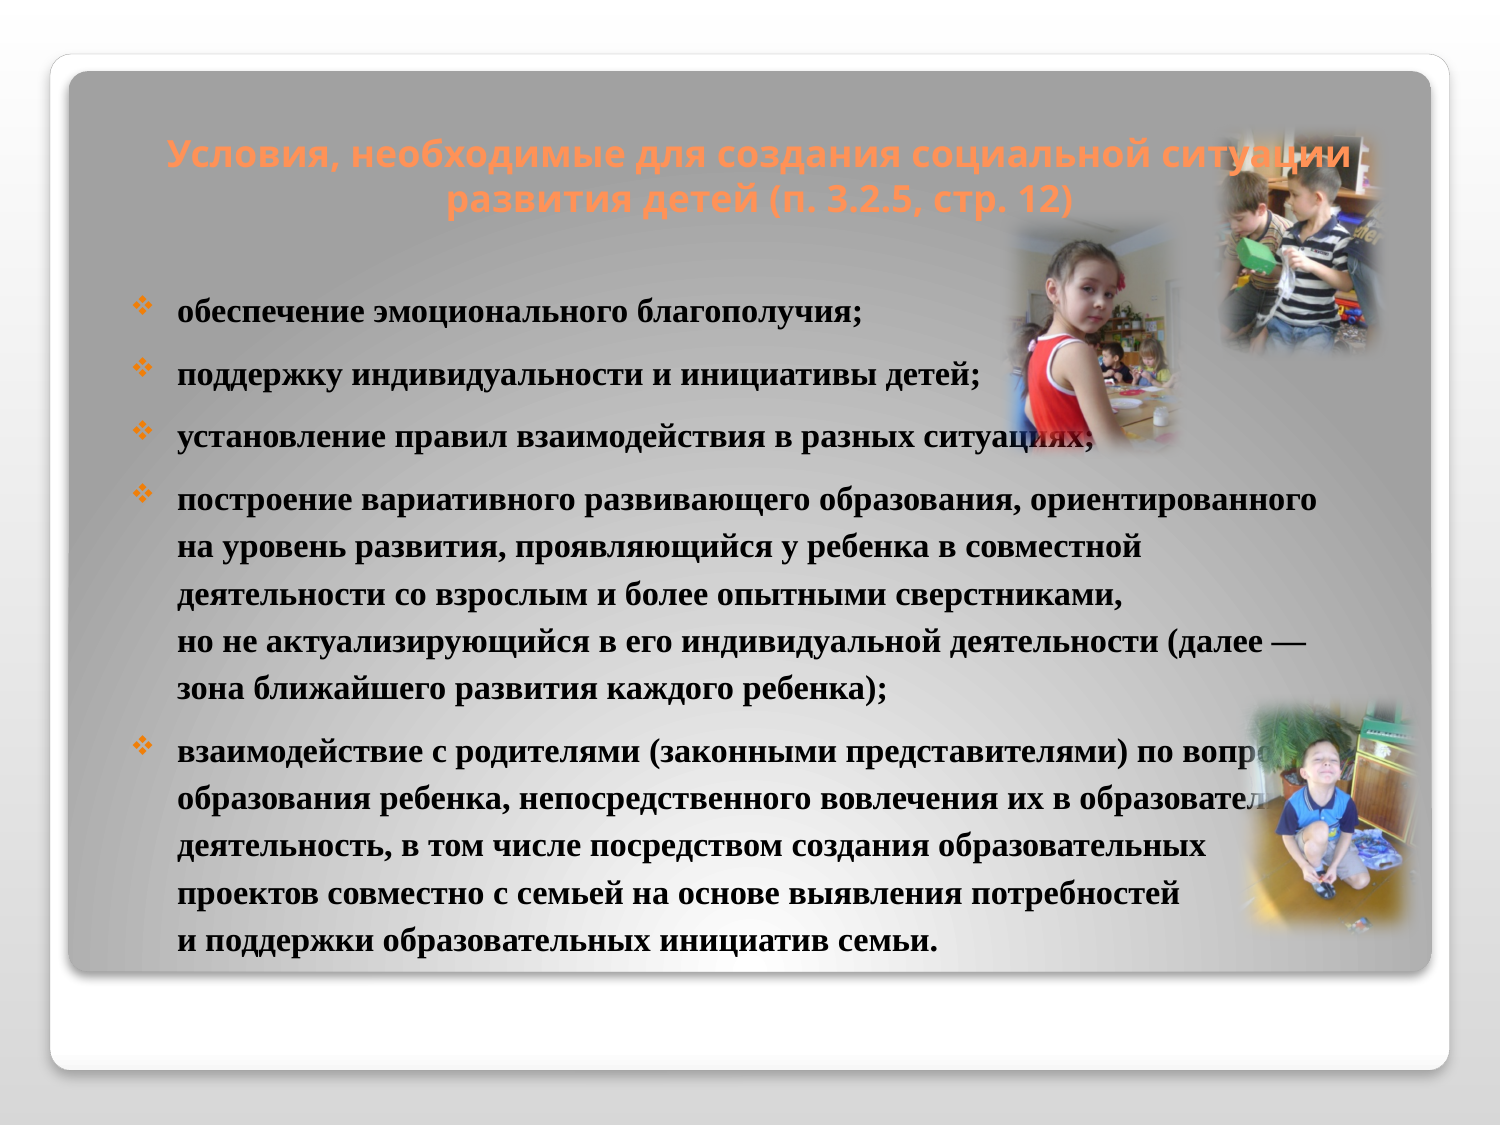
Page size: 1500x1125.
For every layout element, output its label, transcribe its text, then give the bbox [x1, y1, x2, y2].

list обеспечение эмоционального благополучия; поддержку индивидуальности и инициативы детей; установление правил взаимодействия в разных ситуациях; построение вариативного развивающего образования, ориентированного на уровень развития, проявляющийся у ребенка в совместной деятельности со взрослым и более опытными сверстниками, но не актуализирующийся в его индивидуальной деятельности (далее — зона ближайшего развития каждого ребенка); взаимодействие с родителями (законными представителями) по вопросам образования ребенка, непосредственного вовлечения их в образовательную деятельность, в том числе посредством создания образовательных проектов совместно с семьей на основе выявления потребностей и поддержки образовательных инициатив семьи. [100, 267, 1365, 988]
picture [1234, 692, 1422, 943]
picture [997, 207, 1188, 461]
picture [1209, 122, 1390, 363]
title Условия, необходимые для создания социальной ситуации развития детей (п. 3.2.5, стр. 12) [88, 101, 1431, 228]
